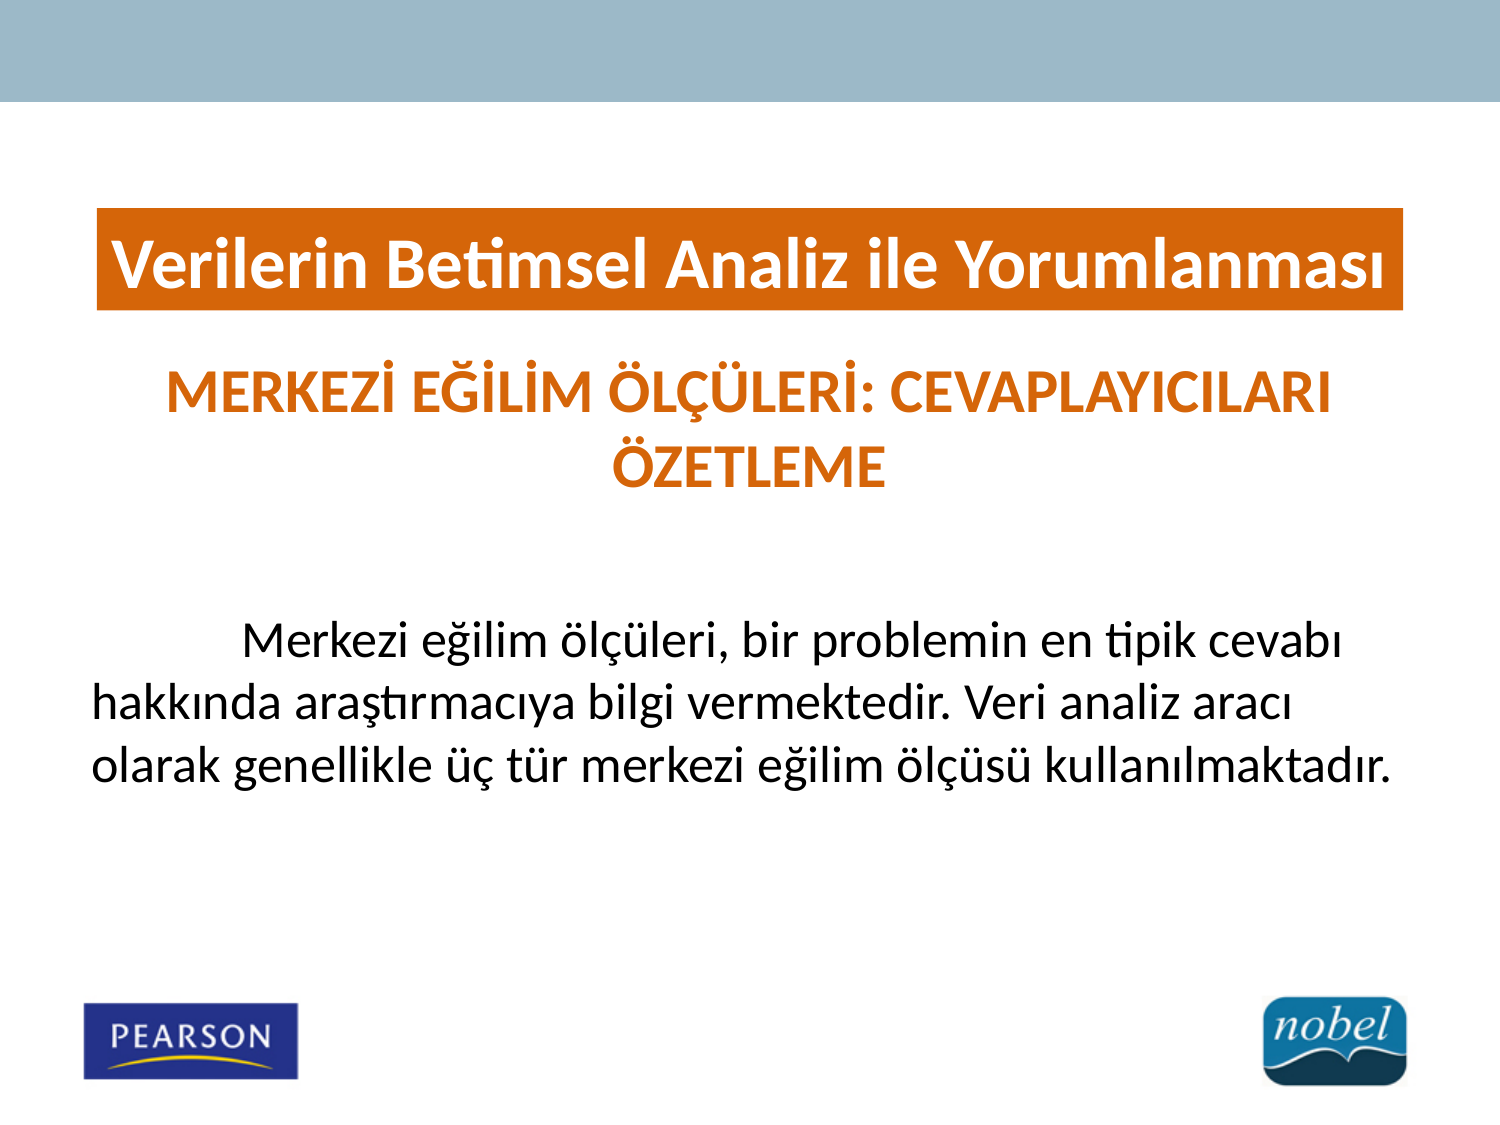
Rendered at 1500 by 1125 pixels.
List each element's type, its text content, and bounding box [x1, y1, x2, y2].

picture [0, 0, 1500, 1125]
text_box Merkezi eğilim ölçüleri, bir problemin en tipik cevabı hakkında araştırmacıya bilgi vermektedir. Veri analiz aracı olarak genellikle üç tür merkezi eğilim ölçüsü kullanılmaktadır. [76, 597, 1424, 801]
text_box MERKEZİ EĞİLİM ÖLÇÜLERİ: CEVAPLAYICILARI ÖZETLEME [112, 342, 1388, 508]
text_box Verilerin Betimsel Analiz ile Yorumlanması [96, 208, 1404, 311]
